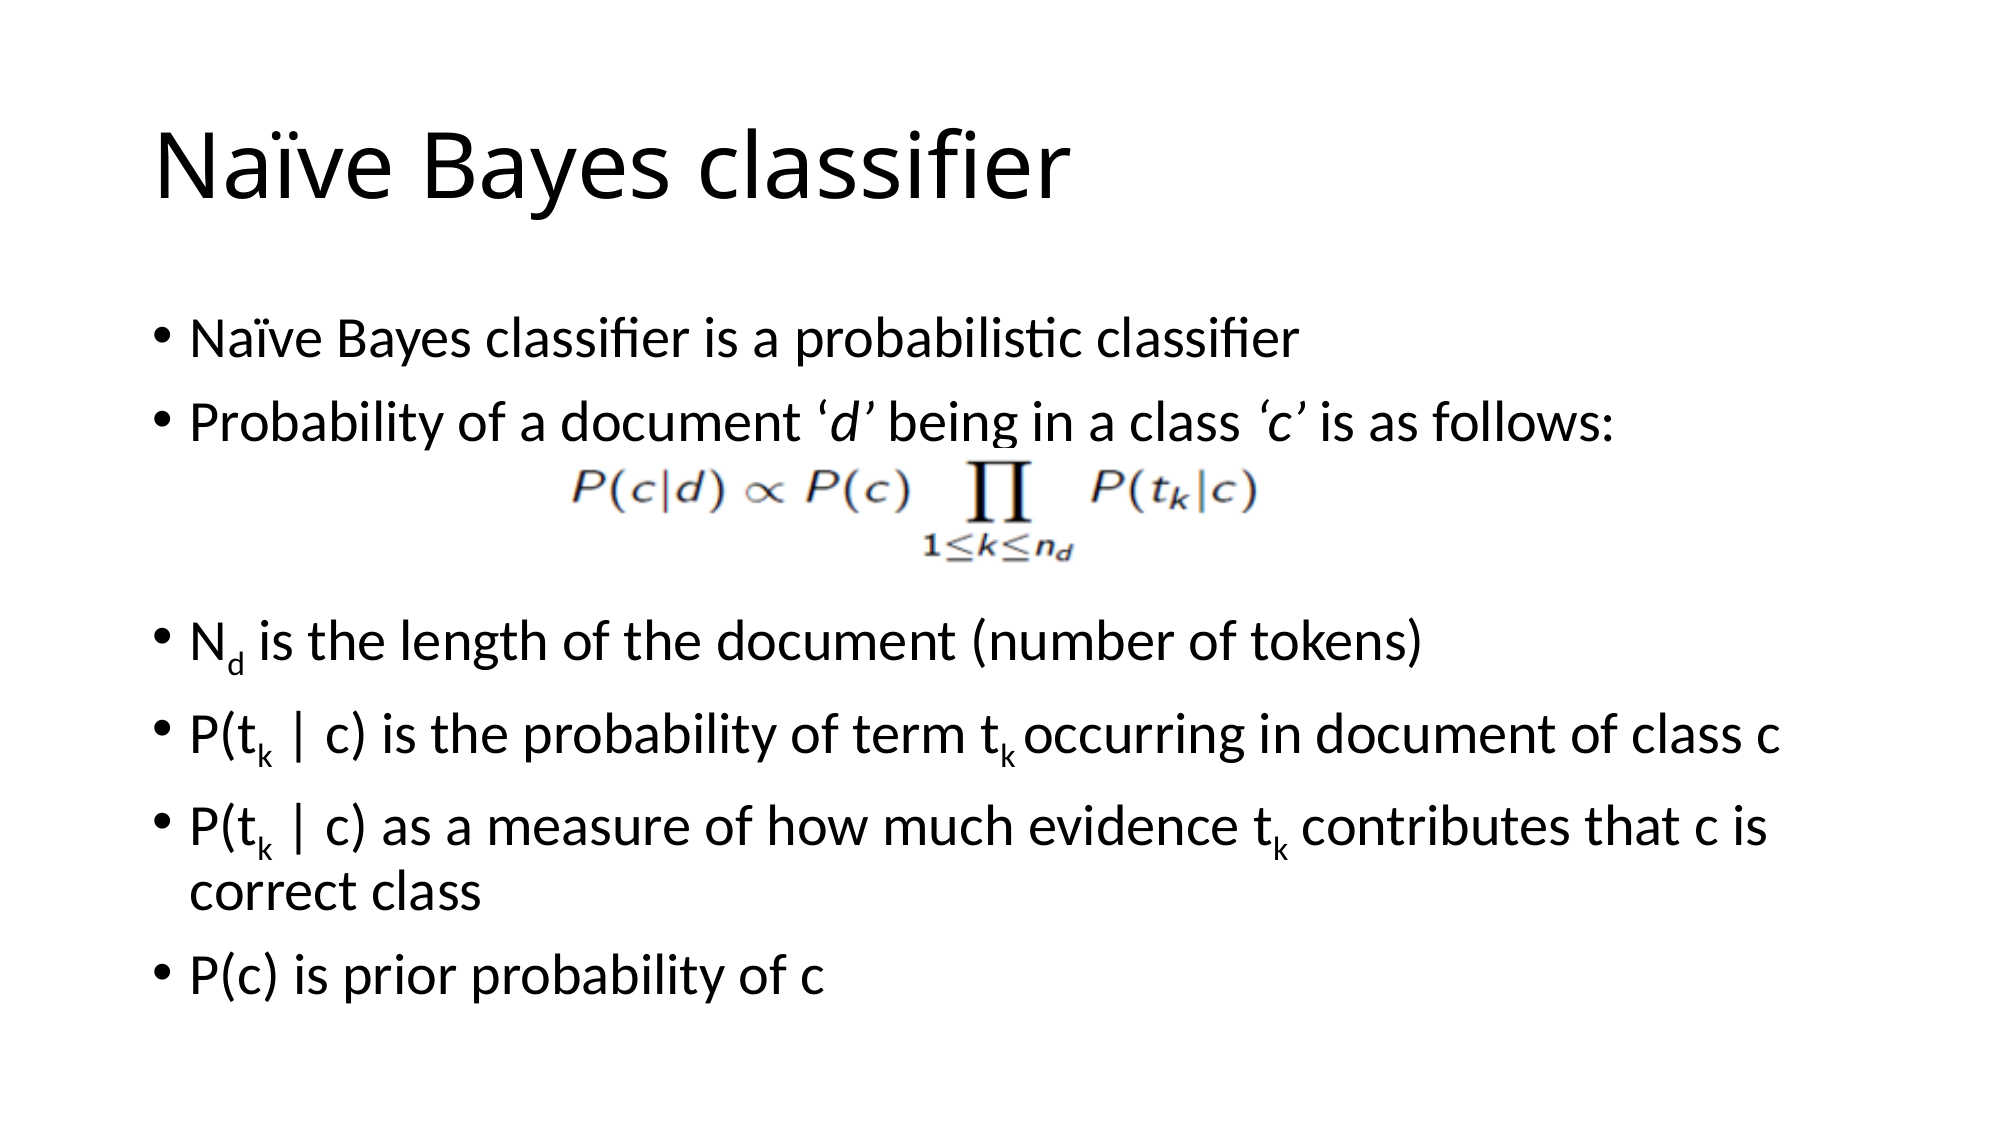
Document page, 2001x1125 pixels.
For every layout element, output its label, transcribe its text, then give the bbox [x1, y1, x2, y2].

list Naïve Bayes classifier is a probabilistic classifier Probability of a document ‘d’ being in a class ‘c’ is as follows: Nd is the length of the document (number of tokens) P(tk | c) is the probability of term tk occurring in document of class c P(tk | c) as a measure of how much evidence tk contributes that c is correct class P(c) is prior probability of c [137, 299, 1863, 1014]
title Naïve Bayes classifier [137, 59, 1863, 278]
picture [559, 448, 1295, 577]
